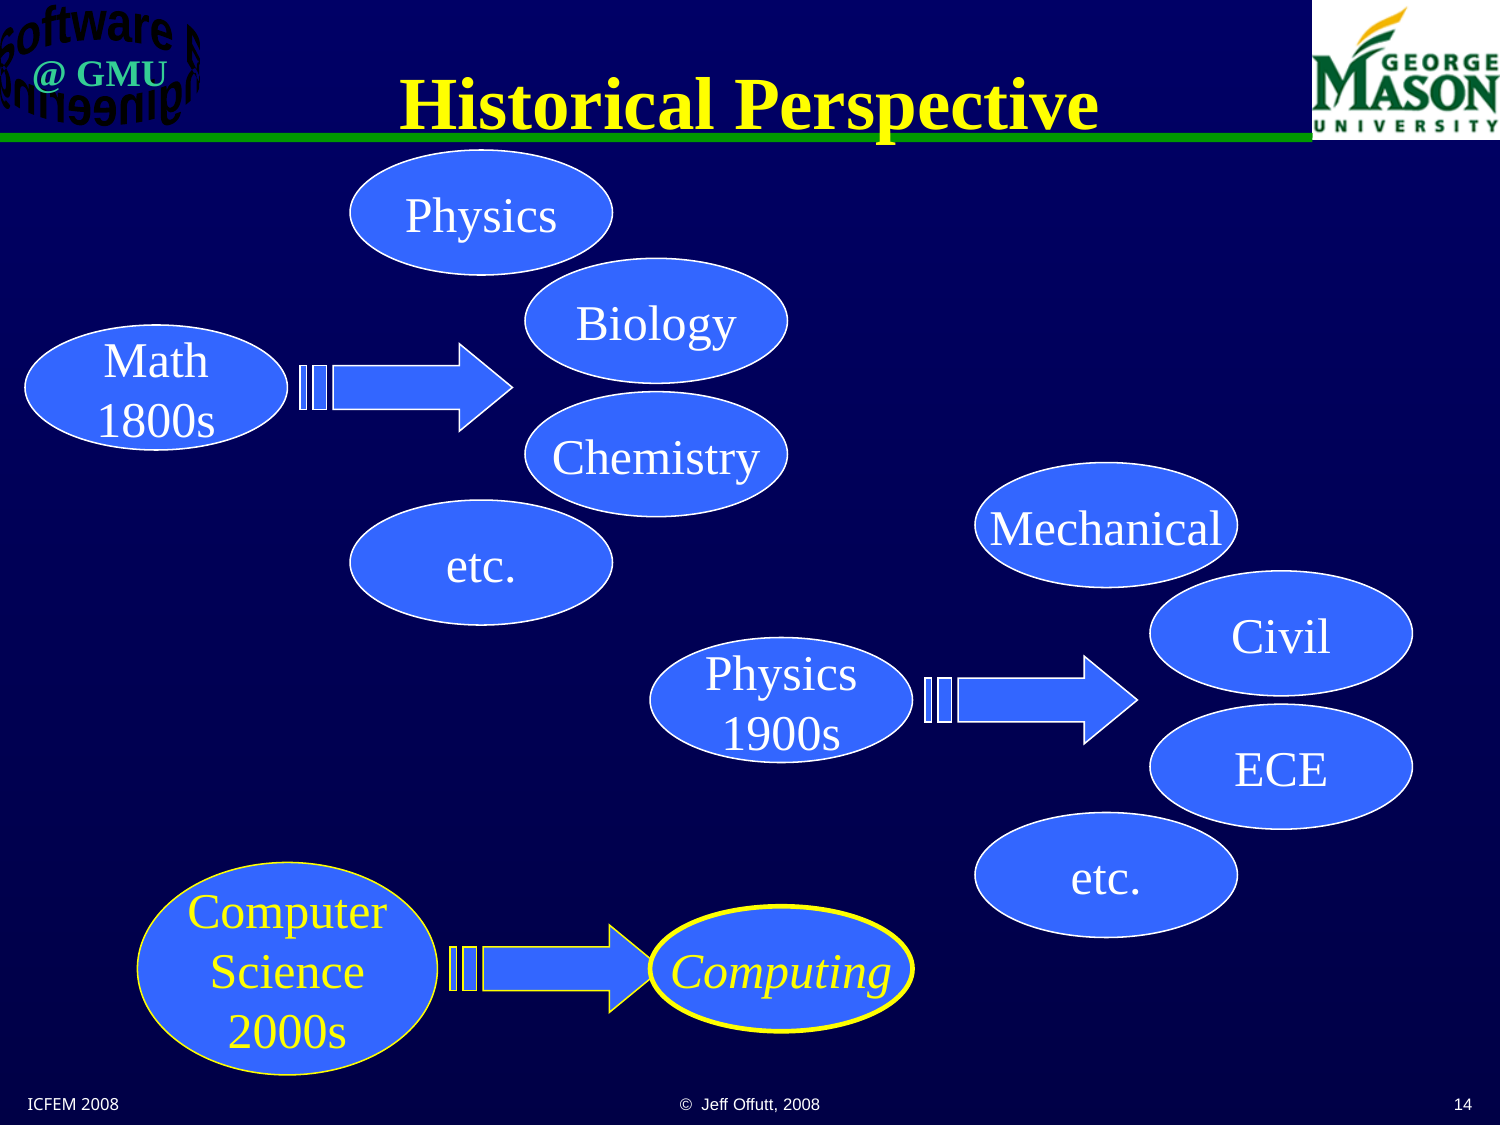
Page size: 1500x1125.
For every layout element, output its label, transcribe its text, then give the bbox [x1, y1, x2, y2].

text_box [299, 365, 307, 410]
footer © Jeff Offutt, 2008 [512, 1084, 988, 1122]
text_box Computing [650, 906, 913, 1032]
slide_number 14 [1174, 1084, 1488, 1122]
text_box [333, 343, 513, 432]
text_box Physics 1900s [650, 637, 913, 763]
text_box Computer Science 2000s [137, 862, 438, 1075]
text_box [924, 678, 932, 722]
text_box [449, 946, 457, 991]
text_box Physics [350, 149, 613, 276]
text_box [958, 656, 1138, 744]
text_box [313, 365, 327, 410]
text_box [524, 257, 788, 517]
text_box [1149, 570, 1413, 830]
text_box etc. [975, 812, 1238, 938]
text_box [463, 946, 477, 991]
text_box [938, 678, 952, 722]
slide_number ICFEM 2008 [12, 1084, 326, 1122]
title Historical Perspective [153, 0, 1347, 201]
picture [1347, 0, 1500, 140]
text_box Mechanical [975, 462, 1238, 588]
text_box Math 1800s [24, 324, 288, 451]
text_box etc. [350, 500, 613, 626]
text_box [483, 924, 651, 1013]
